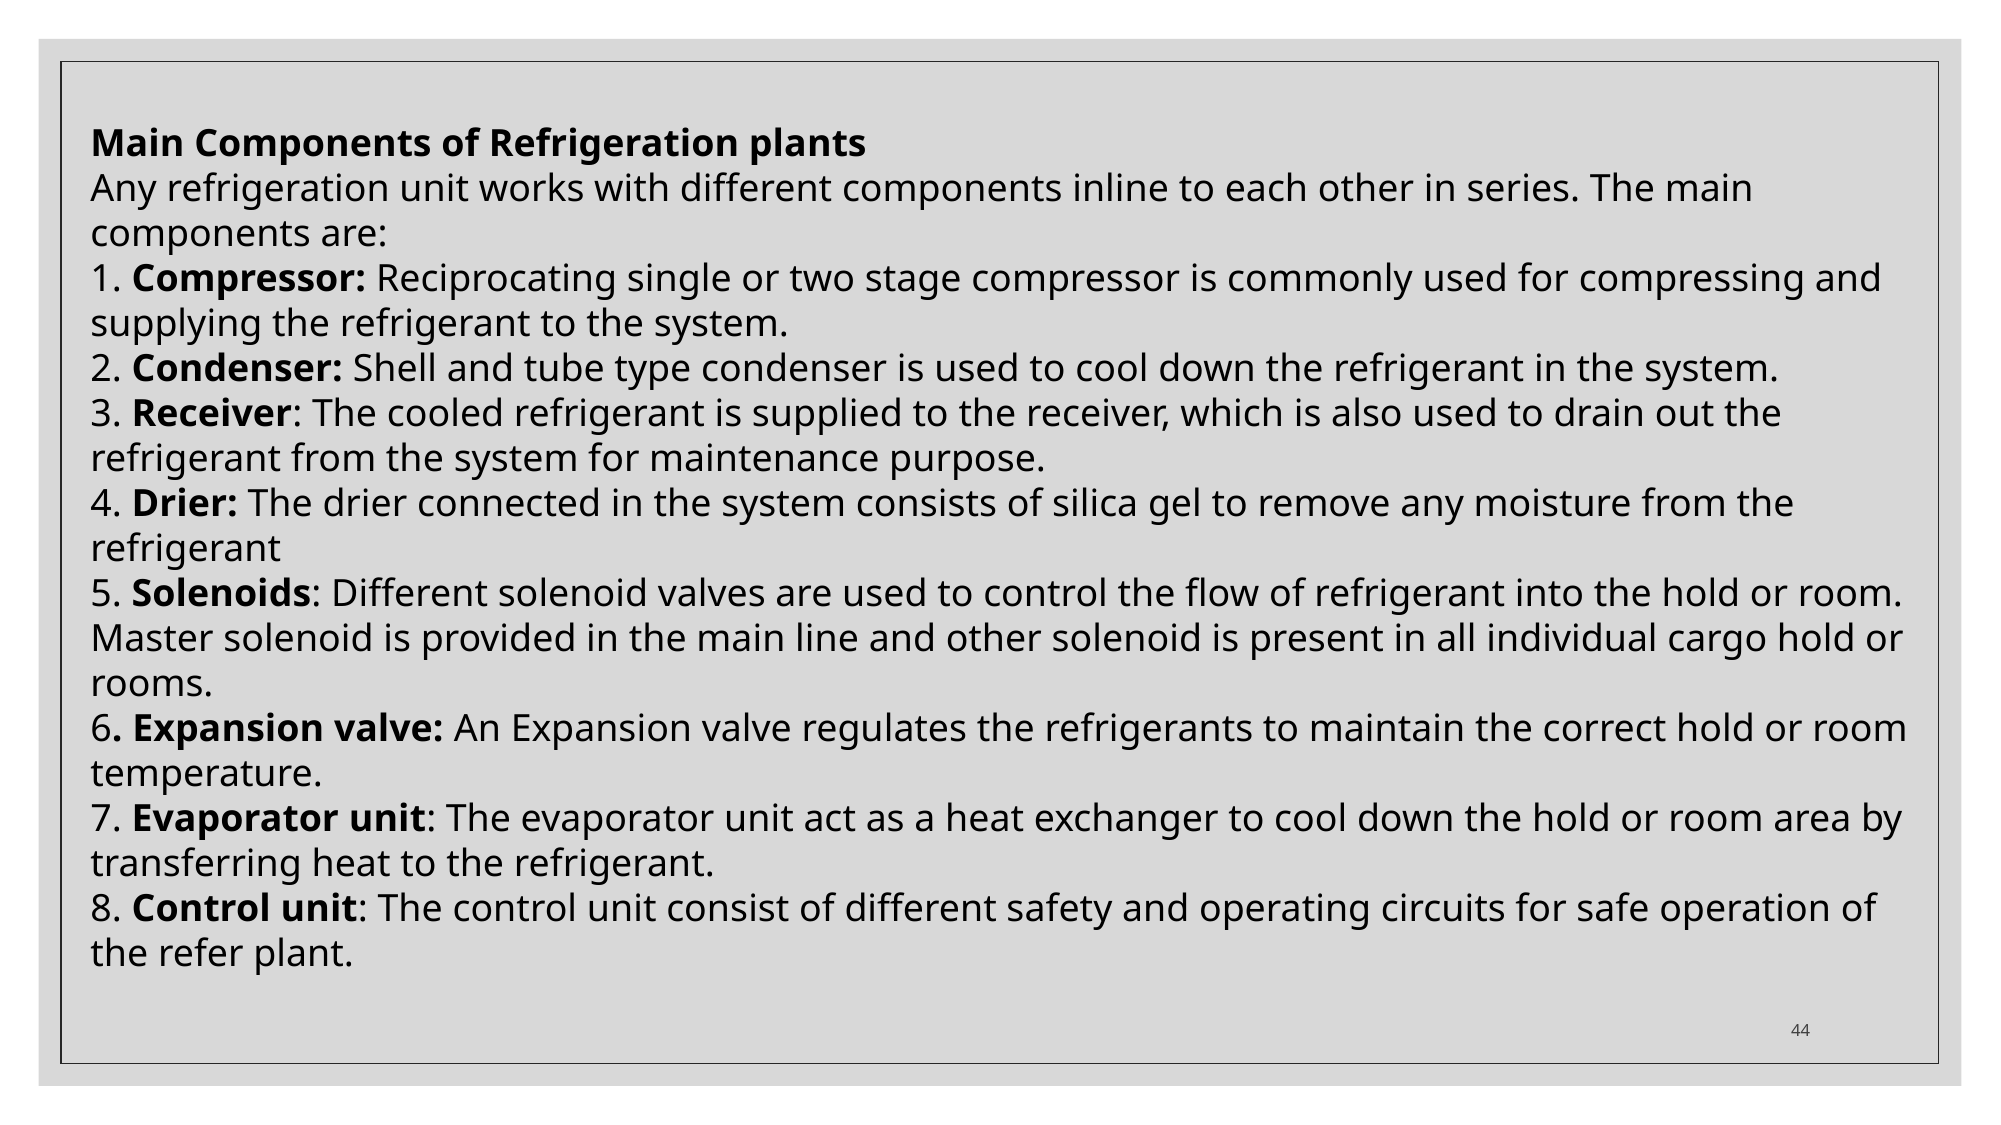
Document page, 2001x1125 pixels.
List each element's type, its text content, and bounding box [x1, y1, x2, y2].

slide_number 44 [1687, 990, 1825, 1050]
text_box Main Components of Refrigeration plants Any refrigeration unit works with different components inline to each other in series. The main components are: 1. Compressor: Reciprocating single or two stage compressor is commonly used for compressing and supplying the refrigerant to the system. 2. Condenser: Shell and tube type condenser is used to cool down the refrigerant in the system. 3. Receiver: The cooled refrigerant is supplied to the receiver, which is also used to drain out the refrigerant from the system for maintenance purpose. 4. Drier: The drier connected in the system consists of silica gel to remove any moisture from the refrigerant 5. Solenoids: Different solenoid valves are used to control the flow of refrigerant into the hold or room. Master solenoid is provided in the main line and other solenoid is present in all individual cargo hold or rooms. 6. Expansion valve: An Expansion valve regulates the refrigerants to maintain the correct hold or room temperature. 7. Evaporator unit: The evaporator unit act as a heat exchanger to cool down the hold or room area by transferring heat to the refrigerant. 8. Control unit: The control unit consist of different safety and operating circuits for safe operation of the refer plant. [75, 111, 1957, 982]
